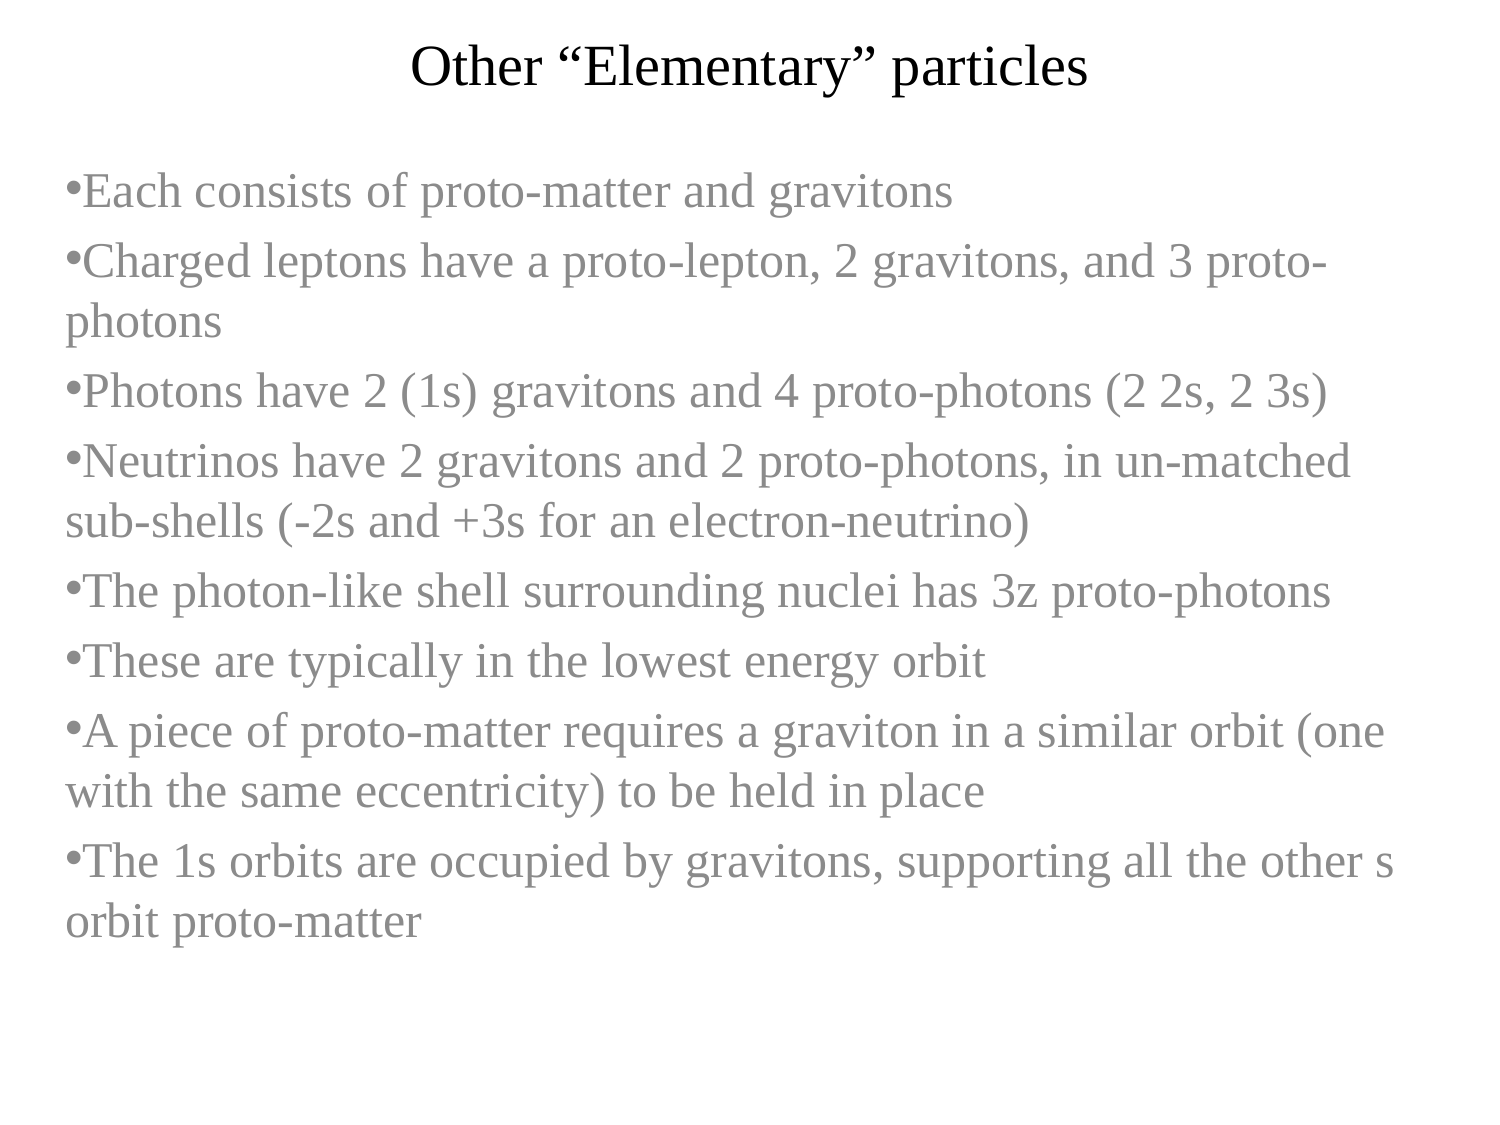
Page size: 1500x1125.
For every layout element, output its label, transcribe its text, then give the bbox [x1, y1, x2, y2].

title Other “Elementary” particles [112, 24, 1388, 100]
subtitle Each consists of proto-matter and gravitons Charged leptons have a proto-lepton, 2 gravitons, and 3 proto-photons Photons have 2 (1s) gravitons and 4 proto-photons (2 2s, 2 3s) Neutrinos have 2 gravitons and 2 proto-photons, in un-matched sub-shells (-2s and +3s for an electron-neutrino) The photon-like shell surrounding nuclei has 3z proto-photons These are typically in the lowest energy orbit A piece of proto-matter requires a graviton in a similar orbit (one with the same eccentricity) to be held in place The 1s orbits are occupied by gravitons, supporting all the other s orbit proto-matter [50, 149, 1450, 1025]
